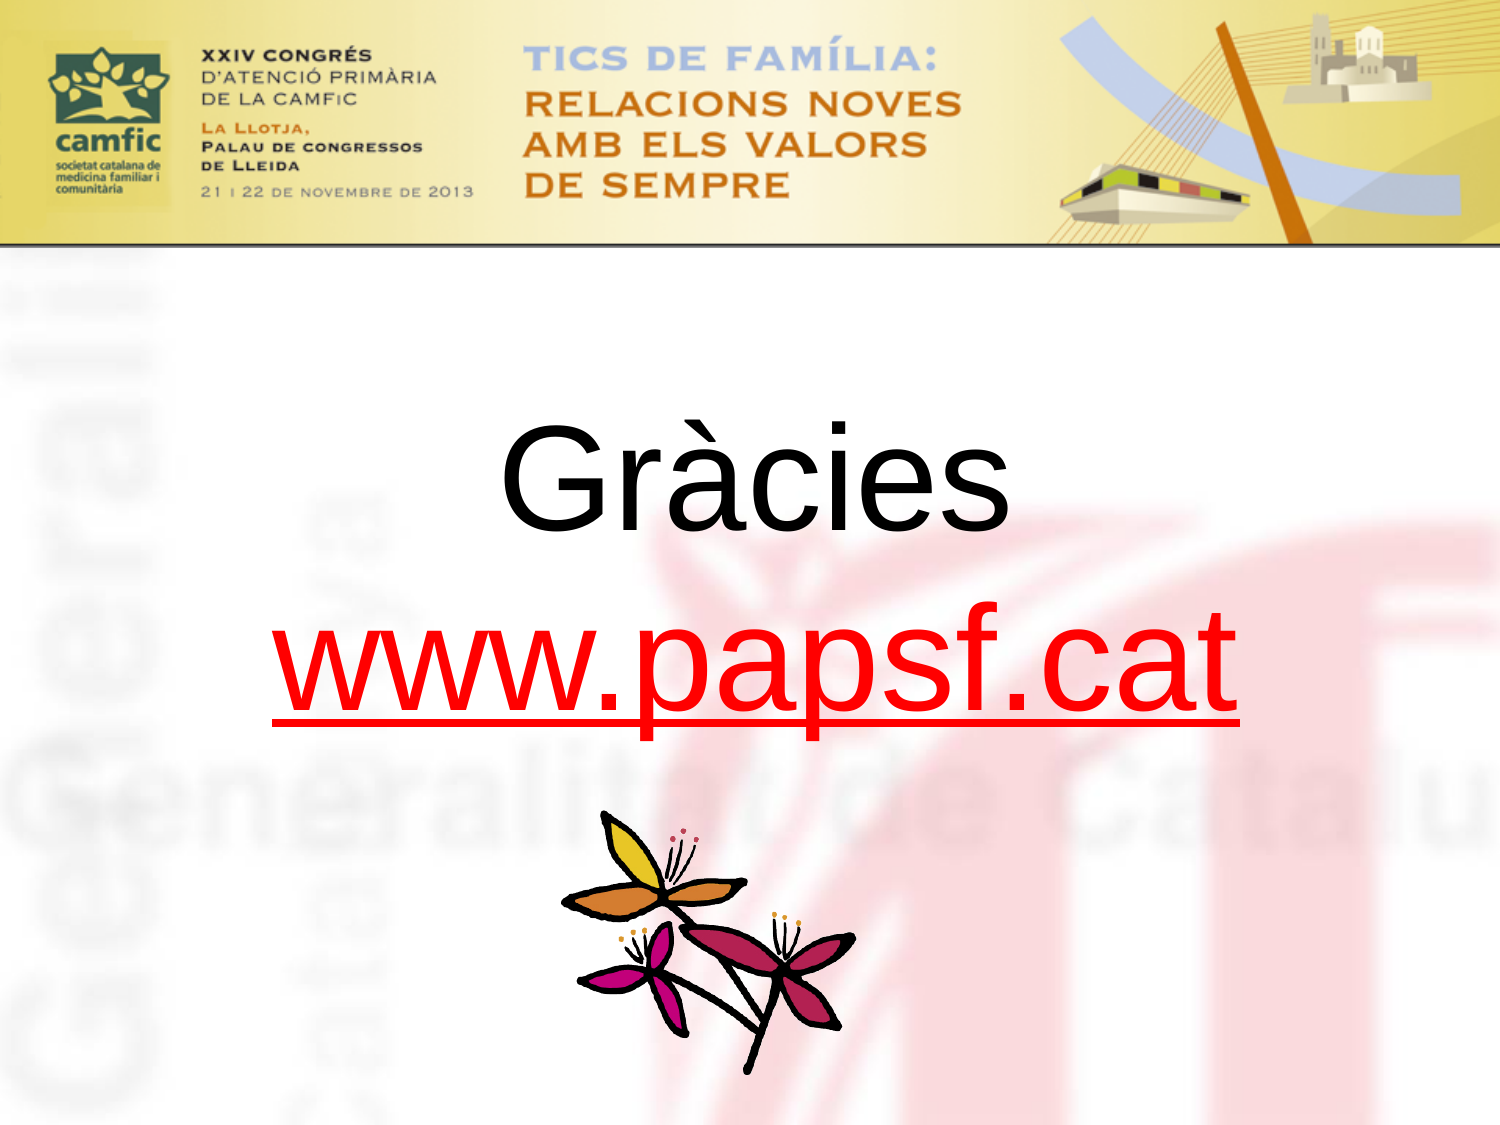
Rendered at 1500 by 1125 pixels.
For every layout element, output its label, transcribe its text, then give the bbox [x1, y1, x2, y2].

picture [0, 0, 1500, 1125]
text_box Gràcies www.papsf.cat [242, 373, 1270, 929]
